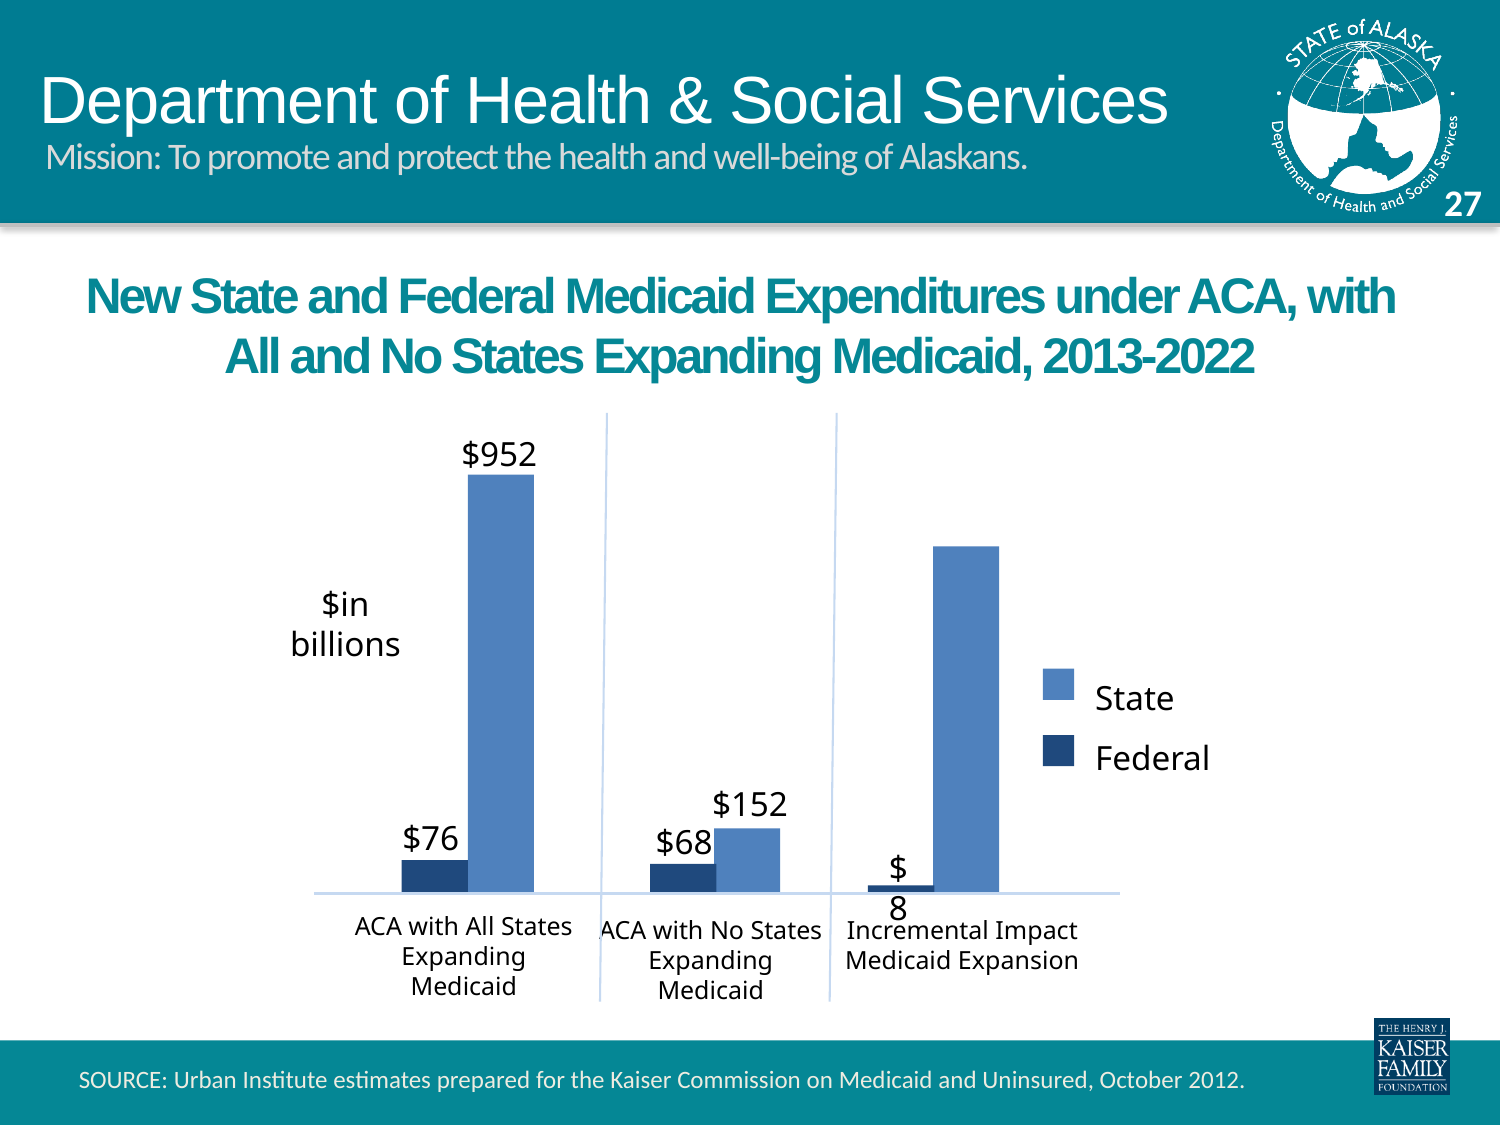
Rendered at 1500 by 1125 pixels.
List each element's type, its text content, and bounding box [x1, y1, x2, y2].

text_box State Federal [1080, 649, 1273, 785]
picture [1374, 1018, 1451, 1095]
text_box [599, 412, 608, 1002]
text_box [931, 544, 1001, 892]
text_box [718, 831, 782, 892]
text_box [466, 481, 536, 892]
text_box [399, 865, 470, 892]
text_box $76 [385, 810, 476, 865]
text_box [0, 1038, 1500, 1125]
text_box $8 [865, 901, 932, 907]
text_box $8 [865, 839, 932, 892]
title New State and Federal Medicaid Expenditures under ACA, with All and No States Expanding Medicaid, 2013-2022 [45, 256, 1435, 424]
text_box ACA with All States Expanding Medicaid [331, 902, 594, 1008]
text_box $152 [695, 775, 805, 831]
text_box SOURCE: Urban Institute estimates prepared for the Kaiser Commission on Medicaid and Uninsured, October 2012. [63, 1056, 1302, 1101]
text_box Incremental Impact Medicaid Expansion [842, 907, 1096, 982]
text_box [829, 412, 837, 1002]
text_box [648, 869, 718, 892]
text_box [1041, 667, 1076, 702]
text_box $in billions [261, 575, 429, 671]
text_box $68 [639, 813, 729, 869]
text_box ACA with No States Expanding Medicaid [578, 907, 844, 1012]
text_box $952 [435, 425, 563, 481]
picture [1262, 12, 1466, 226]
text_box [1041, 733, 1076, 768]
